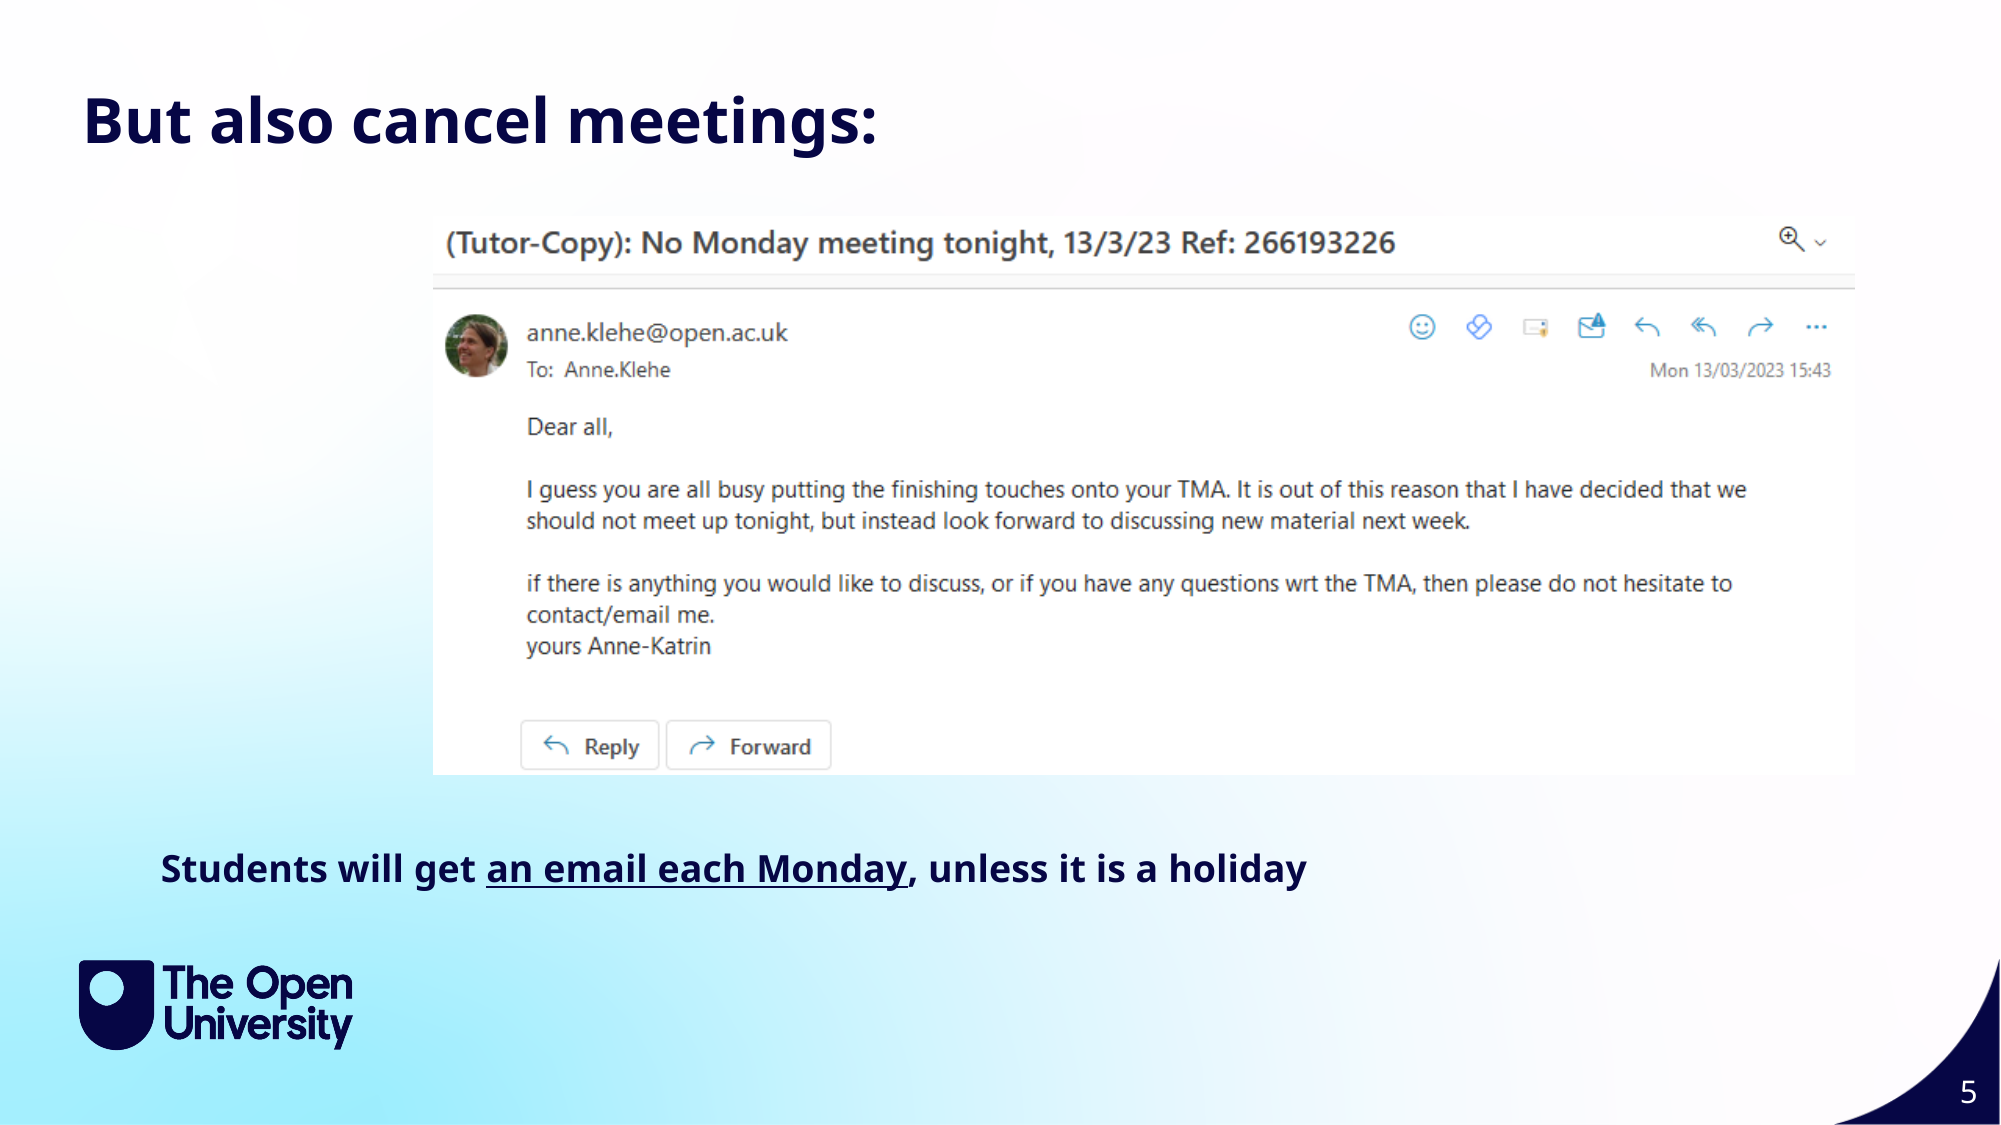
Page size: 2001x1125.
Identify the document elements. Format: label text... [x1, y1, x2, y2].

picture [77, 956, 358, 1053]
list But also cancel meetings: [67, 66, 1835, 148]
list Students will get an email each Monday, unless it is a holiday [146, 833, 1720, 881]
picture [1834, 959, 2000, 1125]
picture [433, 216, 1855, 775]
